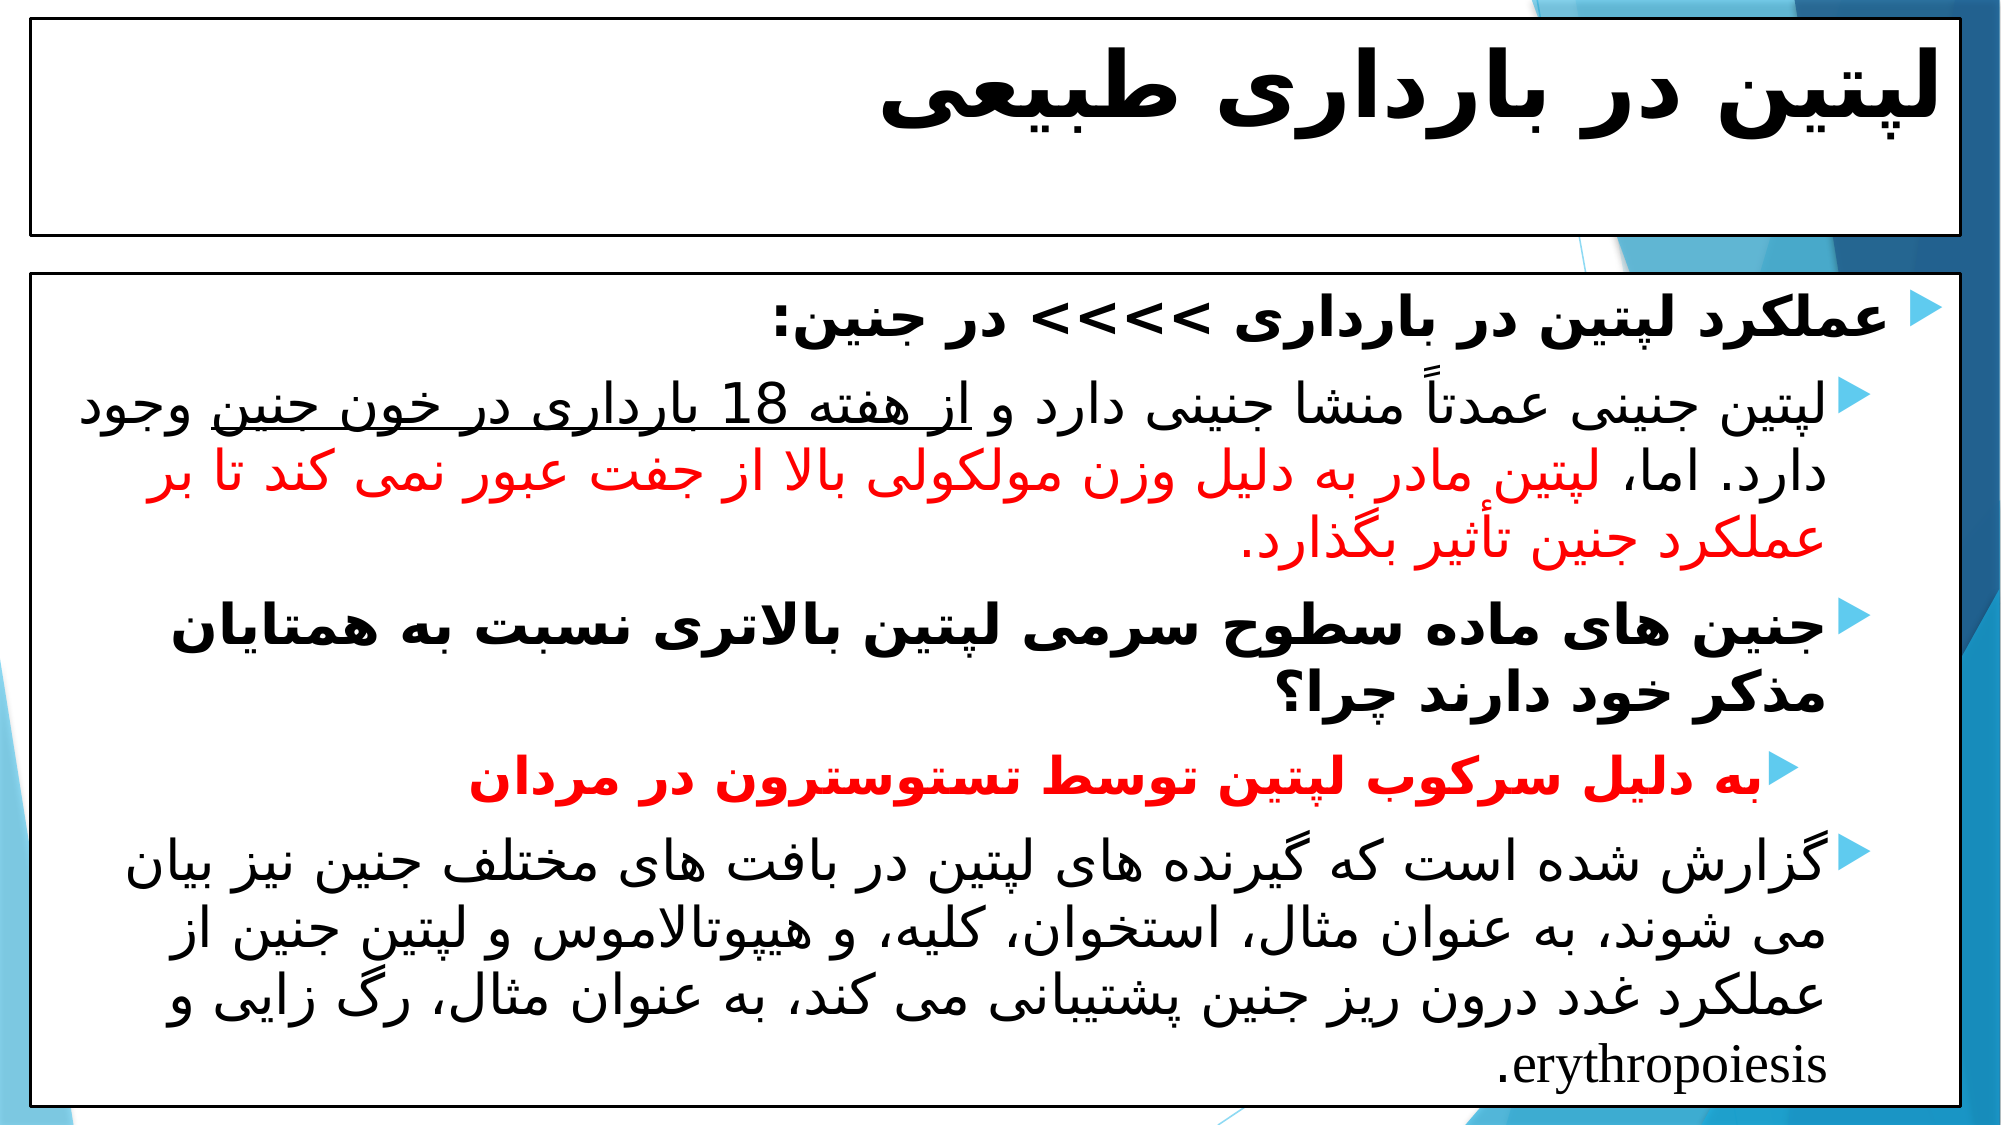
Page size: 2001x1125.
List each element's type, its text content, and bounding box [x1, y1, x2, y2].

title لپتین در بارداری طبیعی [29, 17, 1962, 237]
list عملکرد لپتین در بارداری >>>> در جنین: لپتین جنینی عمدتاً منشا جنینی دارد و از هفته 18 بارداری در خون جنین وجود دارد. اما، لپتین مادر به دلیل وزن مولکولی بالا از جفت عبور نمی کند تا بر عملکرد جنین تأثیر بگذارد. جنین های ماده سطوح سرمی لپتین بالاتری نسبت به همتایان مذکر خود دارند چرا؟ به دلیل سرکوب لپتین توسط تستوسترون در مردان گزارش شده است که گیرنده های لپتین در بافت های مختلف جنین نیز بیان می شوند، به عنوان مثال، استخوان، کلیه، و هیپوتالاموس و لپتین جنین از عملکرد غدد درون ریز جنین پشتیبانی می کند، به عنوان مثال، رگ زایی و erythropoiesis. [29, 272, 1962, 1108]
